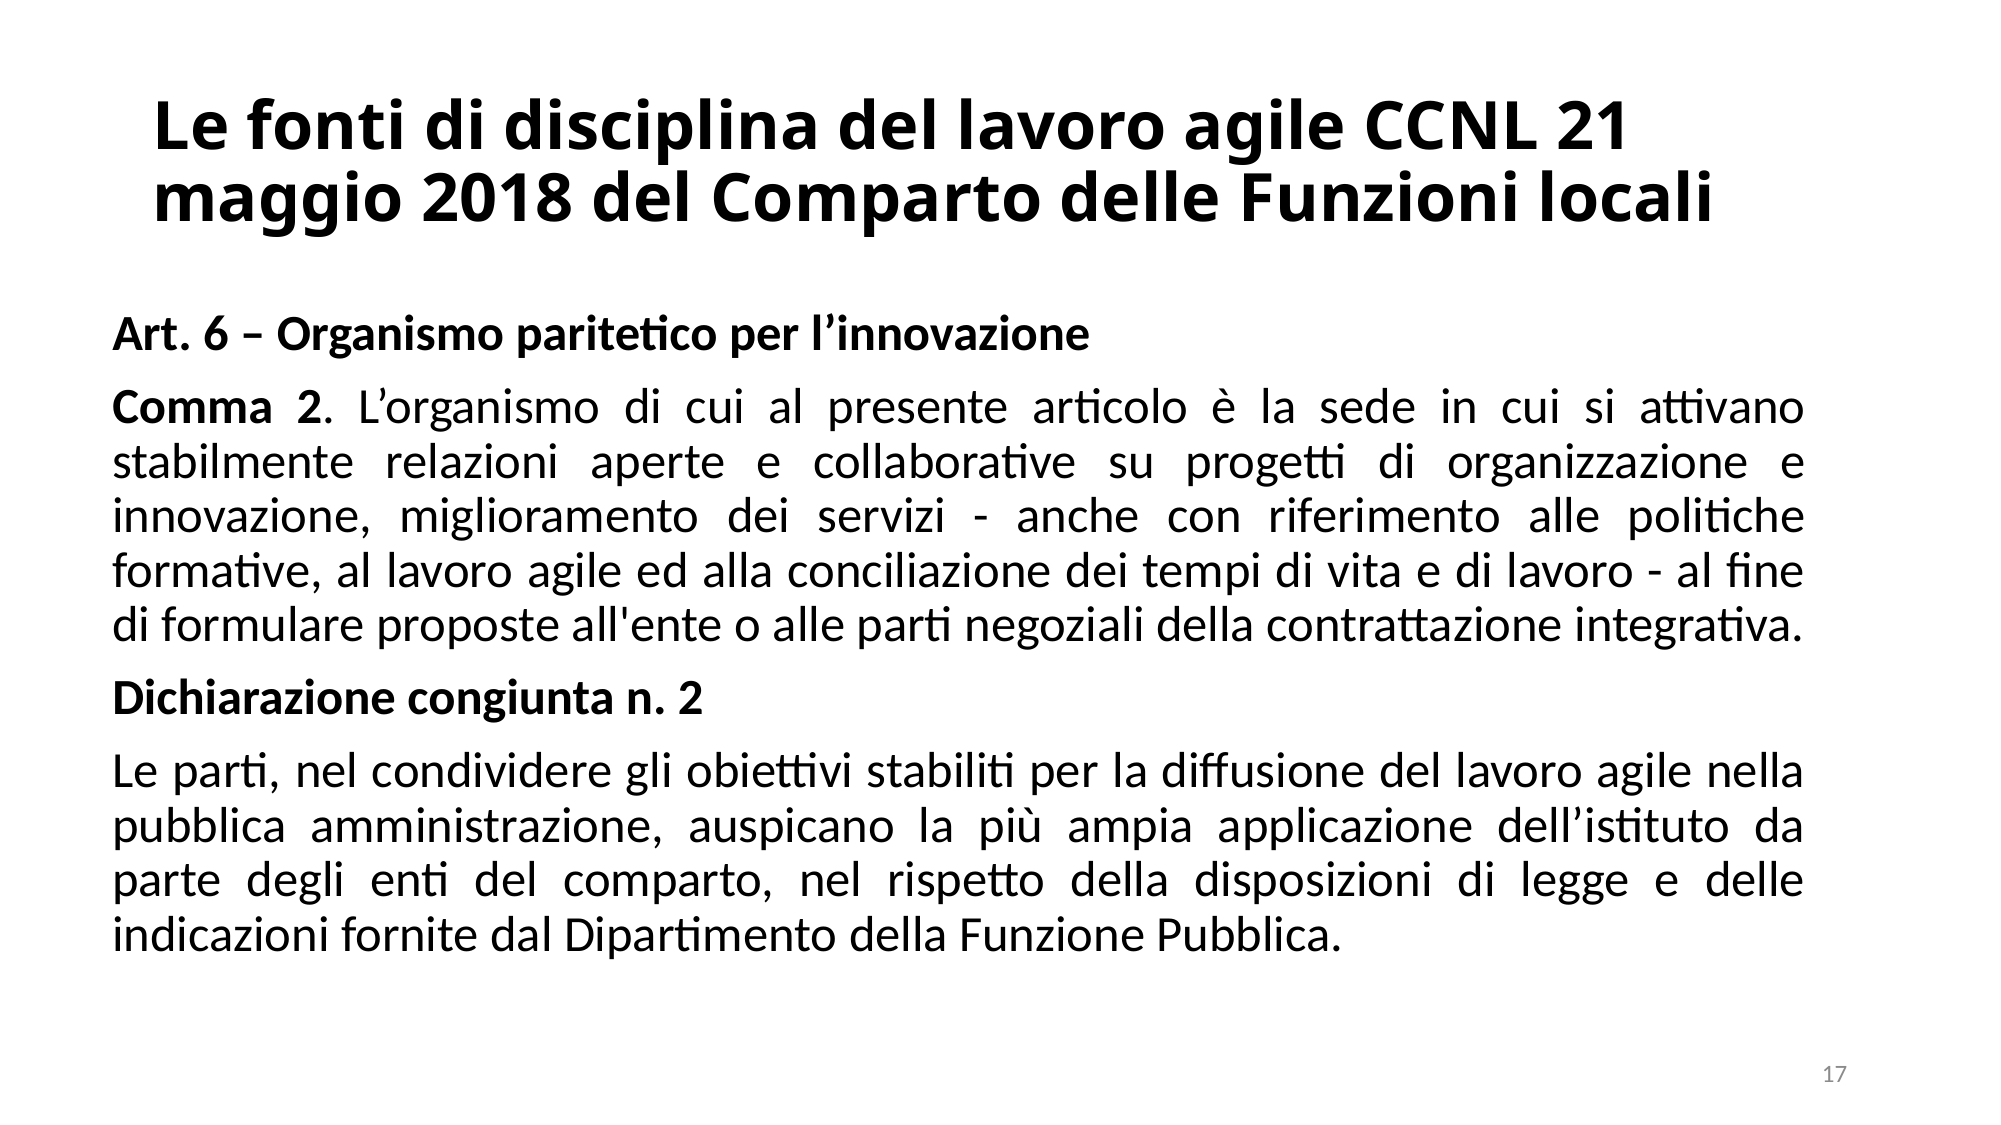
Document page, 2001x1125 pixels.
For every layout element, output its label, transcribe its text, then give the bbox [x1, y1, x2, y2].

list Art. 6 – Organismo paritetico per l’innovazione Comma 2. L’organismo di cui al presente articolo è la sede in cui si attivano stabilmente relazioni aperte e collaborative su progetti di organizzazione e innovazione, miglioramento dei servizi - anche con riferimento alle politiche formative, al lavoro agile ed alla conciliazione dei tempi di vita e di lavoro - al fine di formulare proposte all'ente o alle parti negoziali della contrattazione integrativa. Dichiarazione congiunta n. 2 Le parti, nel condividere gli obiettivi stabiliti per la diffusione del lavoro agile nella pubblica amministrazione, auspicano la più ampia applicazione dell’istituto da parte degli enti del comparto, nel rispetto della disposizioni di legge e delle indicazioni fornite dal Dipartimento della Funzione Pubblica. [97, 299, 1823, 1014]
slide_number 17 [1412, 1042, 1863, 1103]
title Le fonti di disciplina del lavoro agile CCNL 21 maggio 2018 del Comparto delle Funzioni locali [137, 59, 1863, 268]
